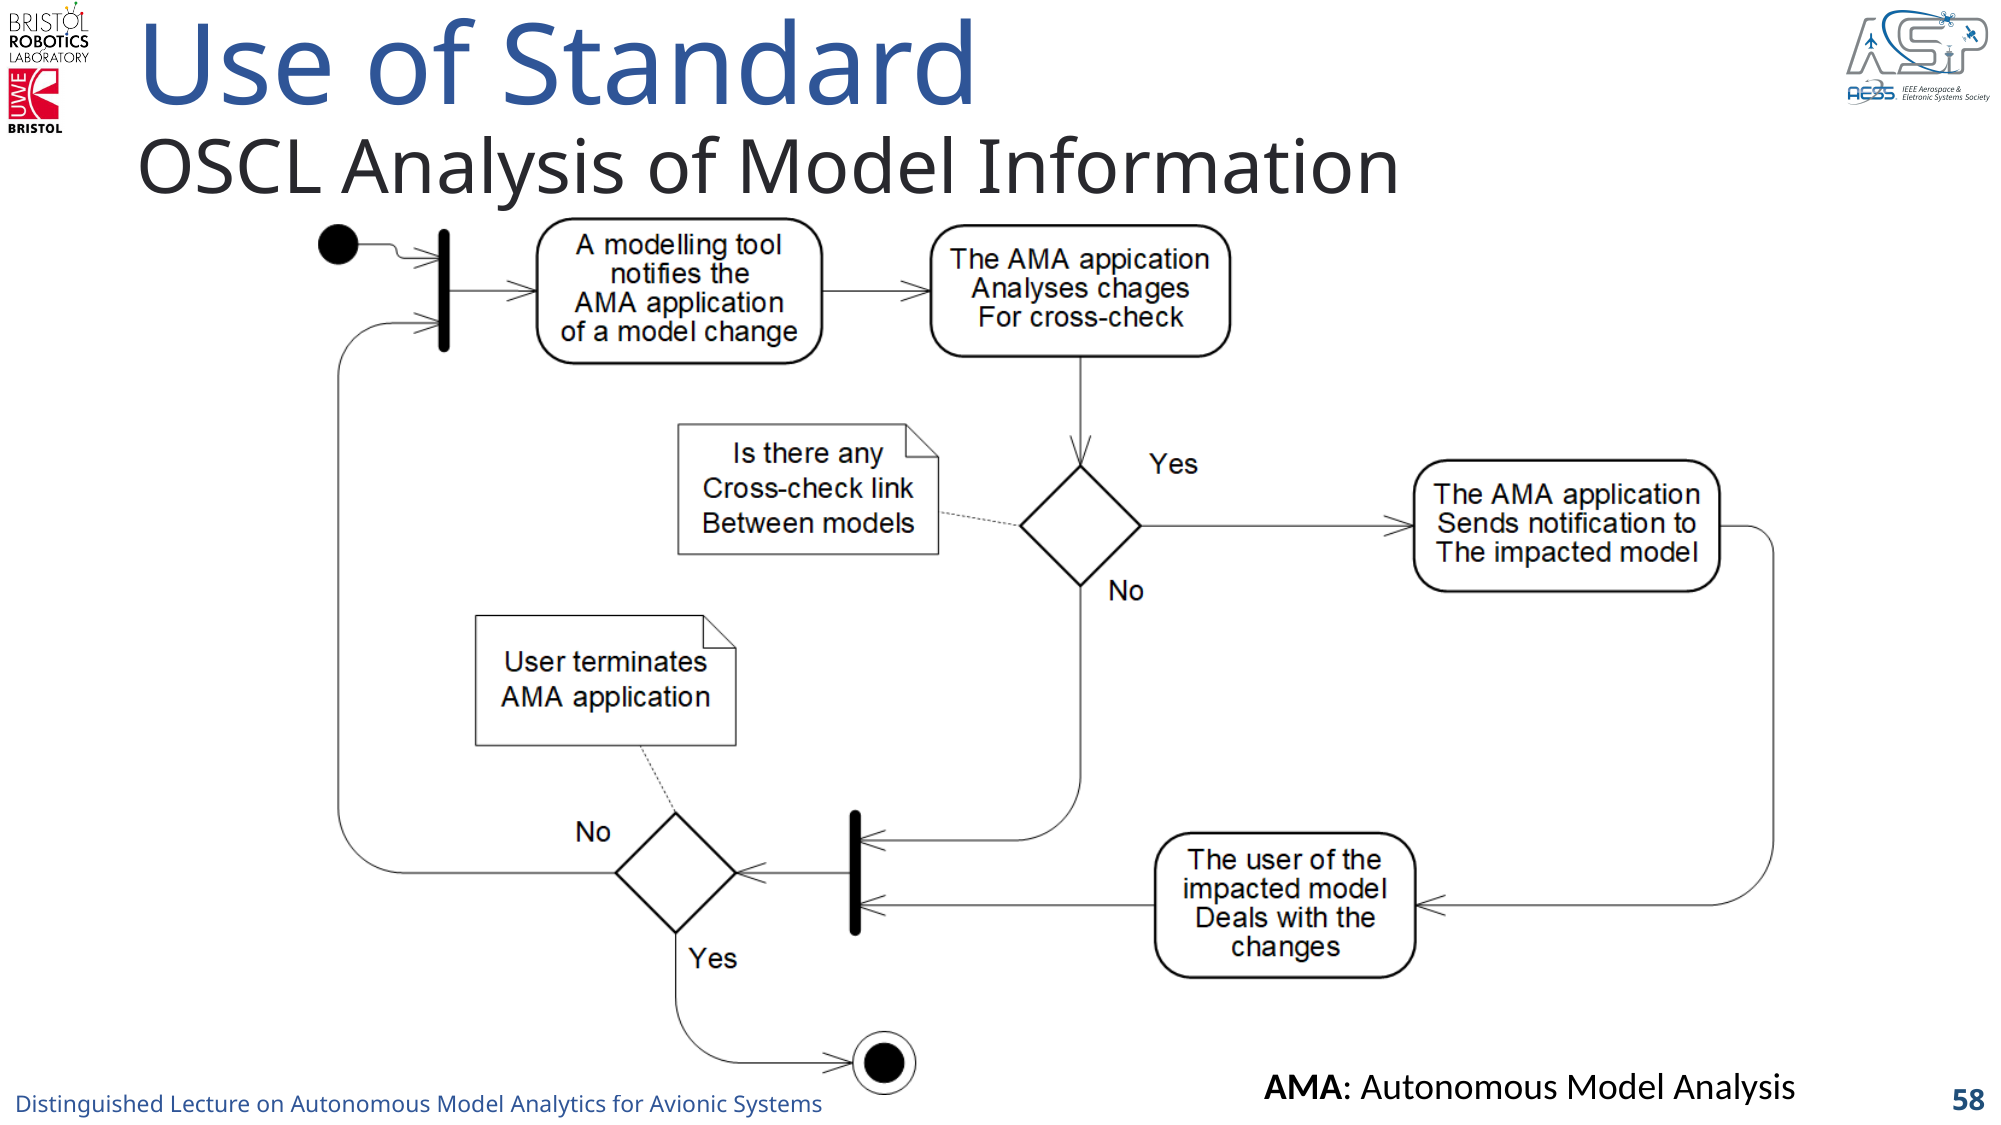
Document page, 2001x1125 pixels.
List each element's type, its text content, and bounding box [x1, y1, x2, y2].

picture [317, 217, 1775, 1096]
picture [0, 0, 99, 137]
text_box AMA: Autonomous Model Analysis [1249, 1054, 1812, 1115]
text_box Use of Standard OSCL Analysis of Model Information [121, 0, 1847, 218]
picture [1847, 10, 1990, 105]
